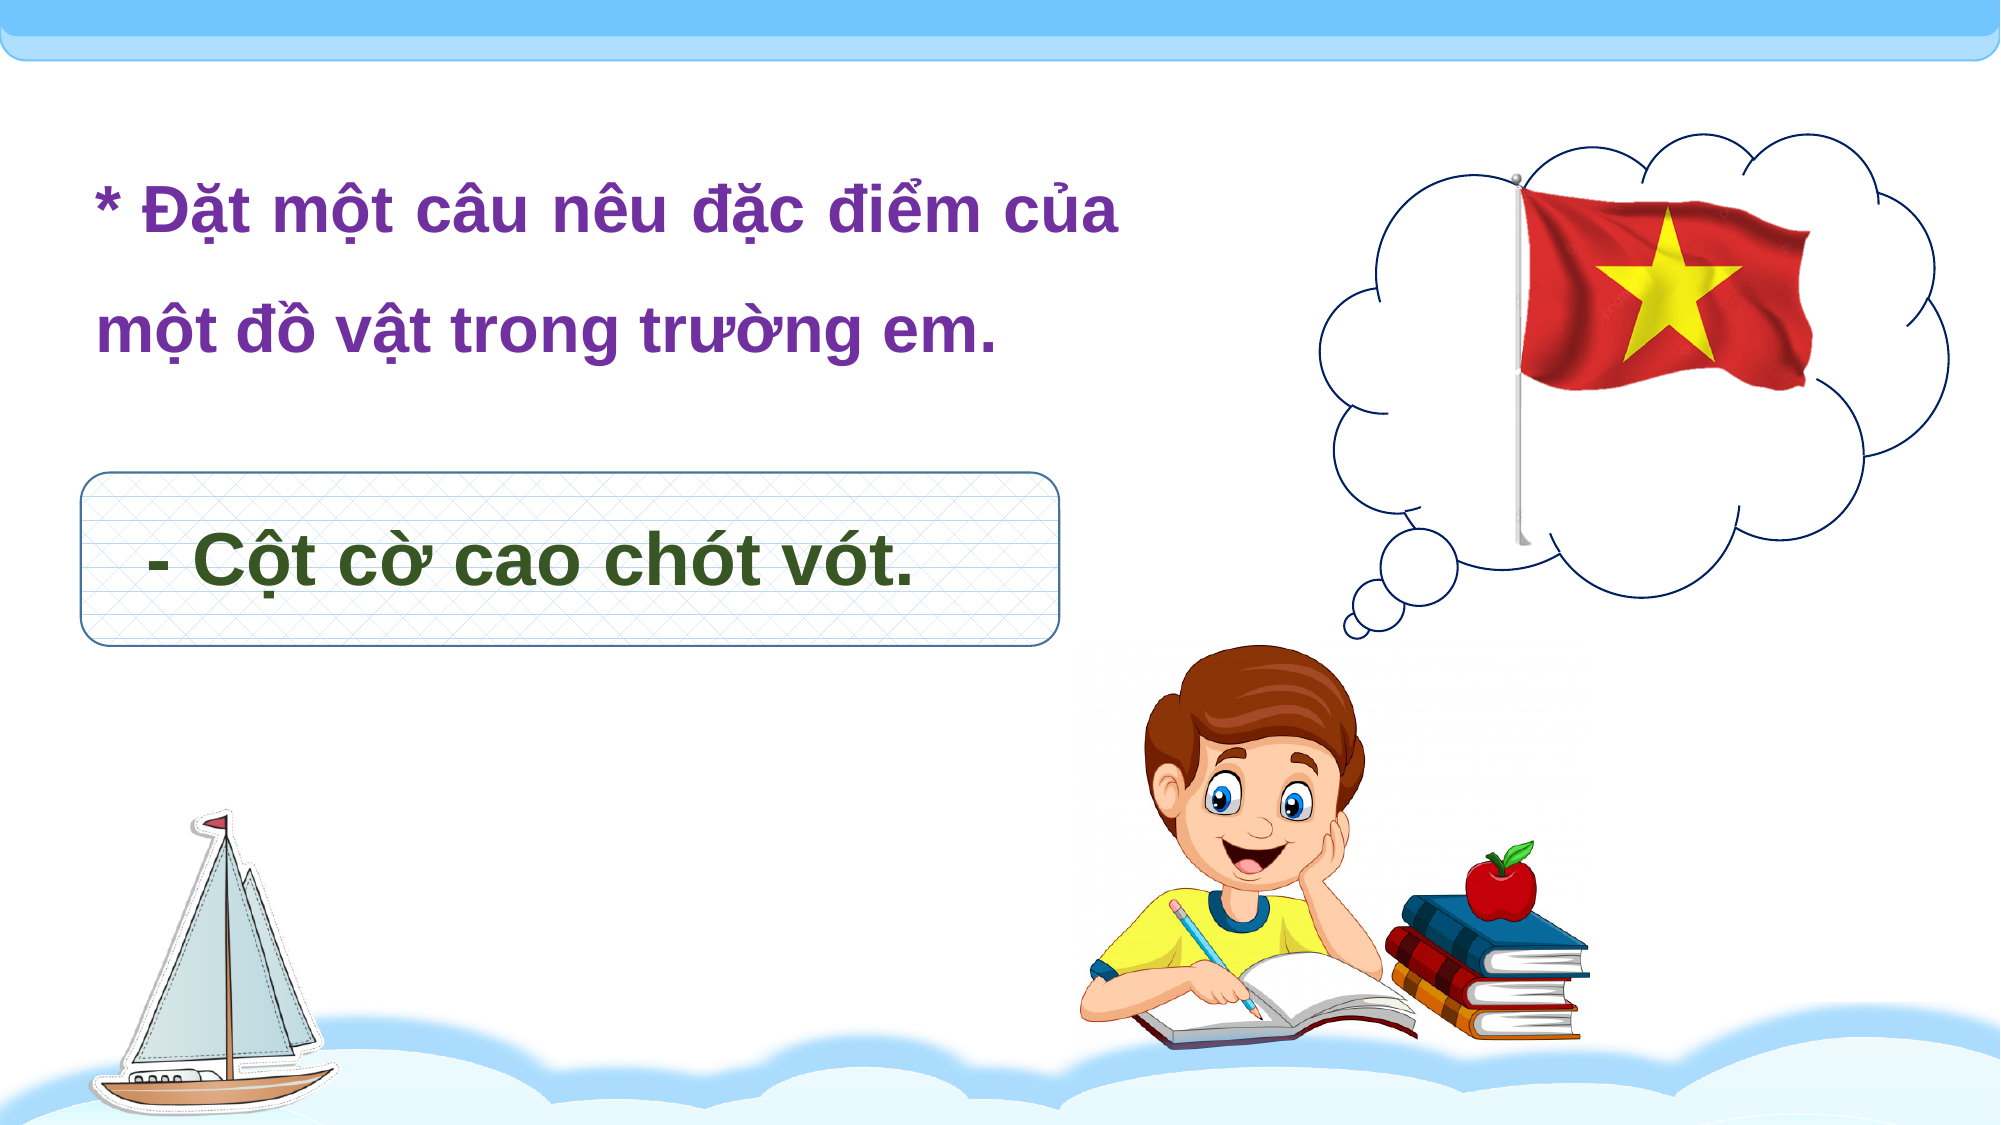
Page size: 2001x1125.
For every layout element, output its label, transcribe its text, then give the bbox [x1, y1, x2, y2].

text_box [0, 0, 2000, 61]
text_box [79, 471, 1061, 647]
text_box - Cột cờ cao chót vót. [131, 503, 1166, 609]
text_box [1320, 132, 1949, 597]
text_box * Đặt một câu nêu đặc điểm của một đồ vật trong trường em. [80, 118, 1135, 374]
picture [0, 645, 2000, 1125]
